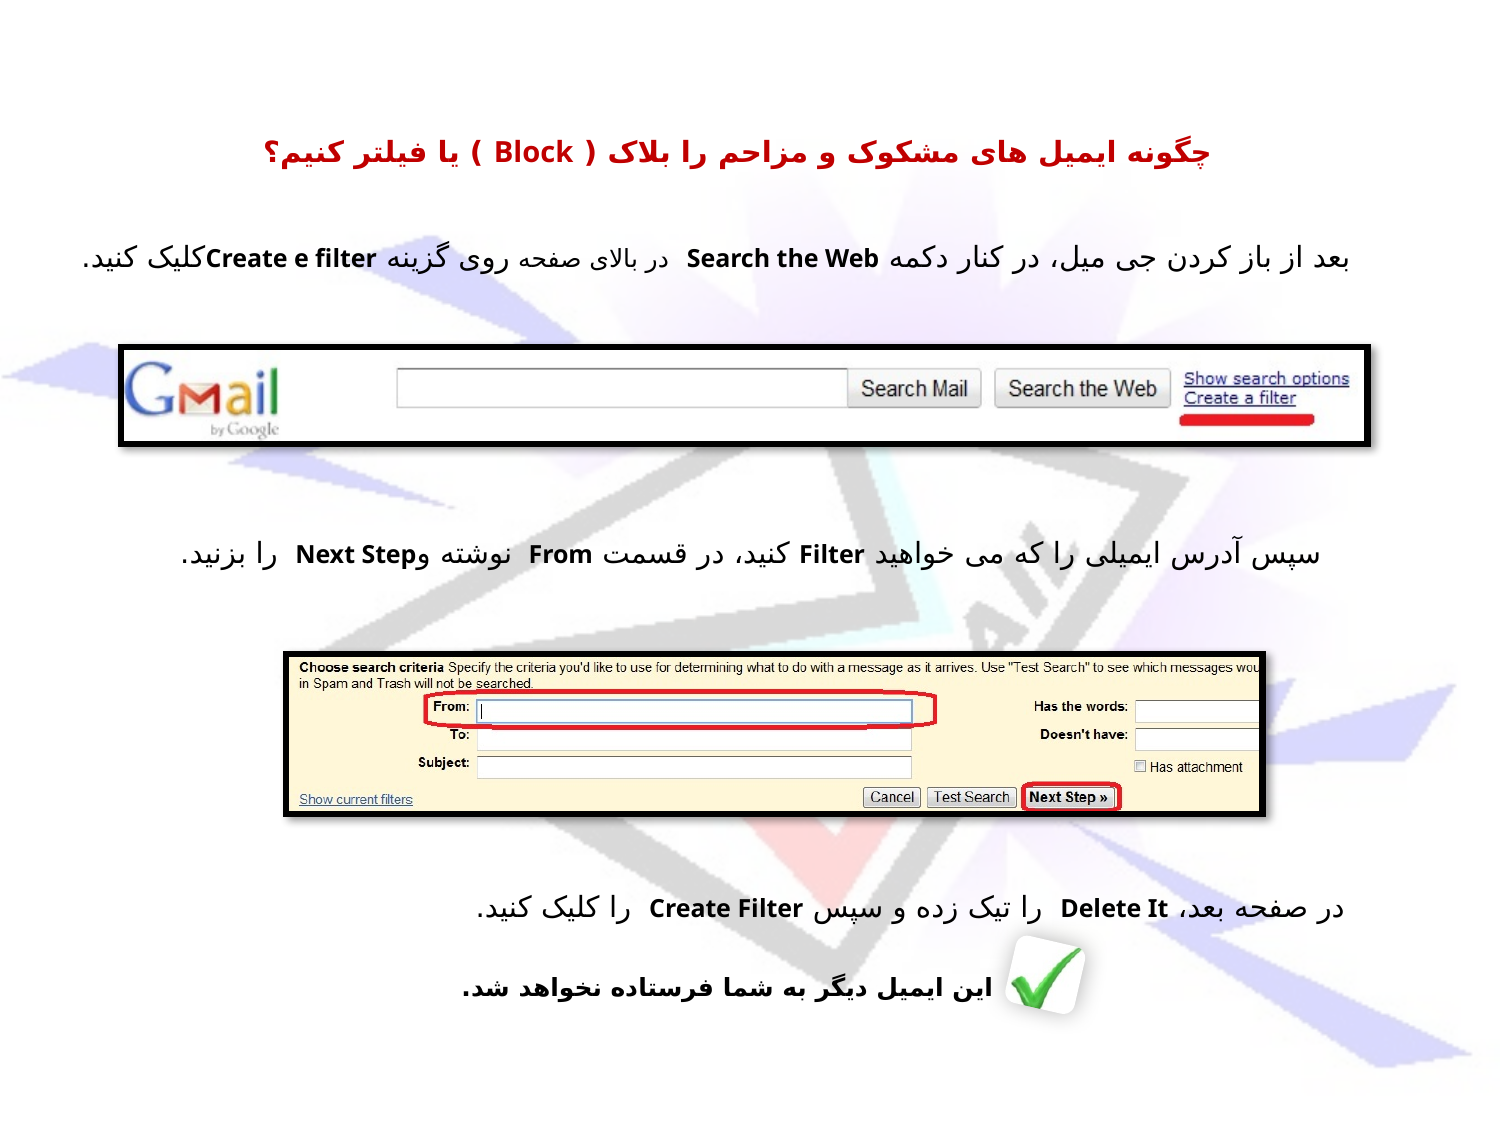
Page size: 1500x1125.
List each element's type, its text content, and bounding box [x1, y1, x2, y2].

picture [1005, 935, 1086, 1014]
text_box بعد از باز کردن جی میل، در کنار دکمه Search the Web در بالای صفحه روی گزینه Create e filterکلیک کنید. [66, 160, 1403, 316]
picture [123, 349, 1365, 441]
text_box این ایمیل دیگر به شما فرستاده نخواهد شد. [446, 964, 1002, 1009]
text_box چگونه ایمیل های مشکوک و مزاحم را بلاک ( Block ) یا فیلتر کنیم؟ [248, 125, 1227, 211]
text_box در صفحه بعد، Delete It را تیک زده و سپس Create Filter را کلیک کنید. [460, 881, 1360, 1037]
text_box سپس آدرس ایمیلی را که می خواهید Filter کنید، در قسمت From نوشته وNext Step را بزنید. [165, 527, 1337, 612]
picture [288, 656, 1260, 811]
